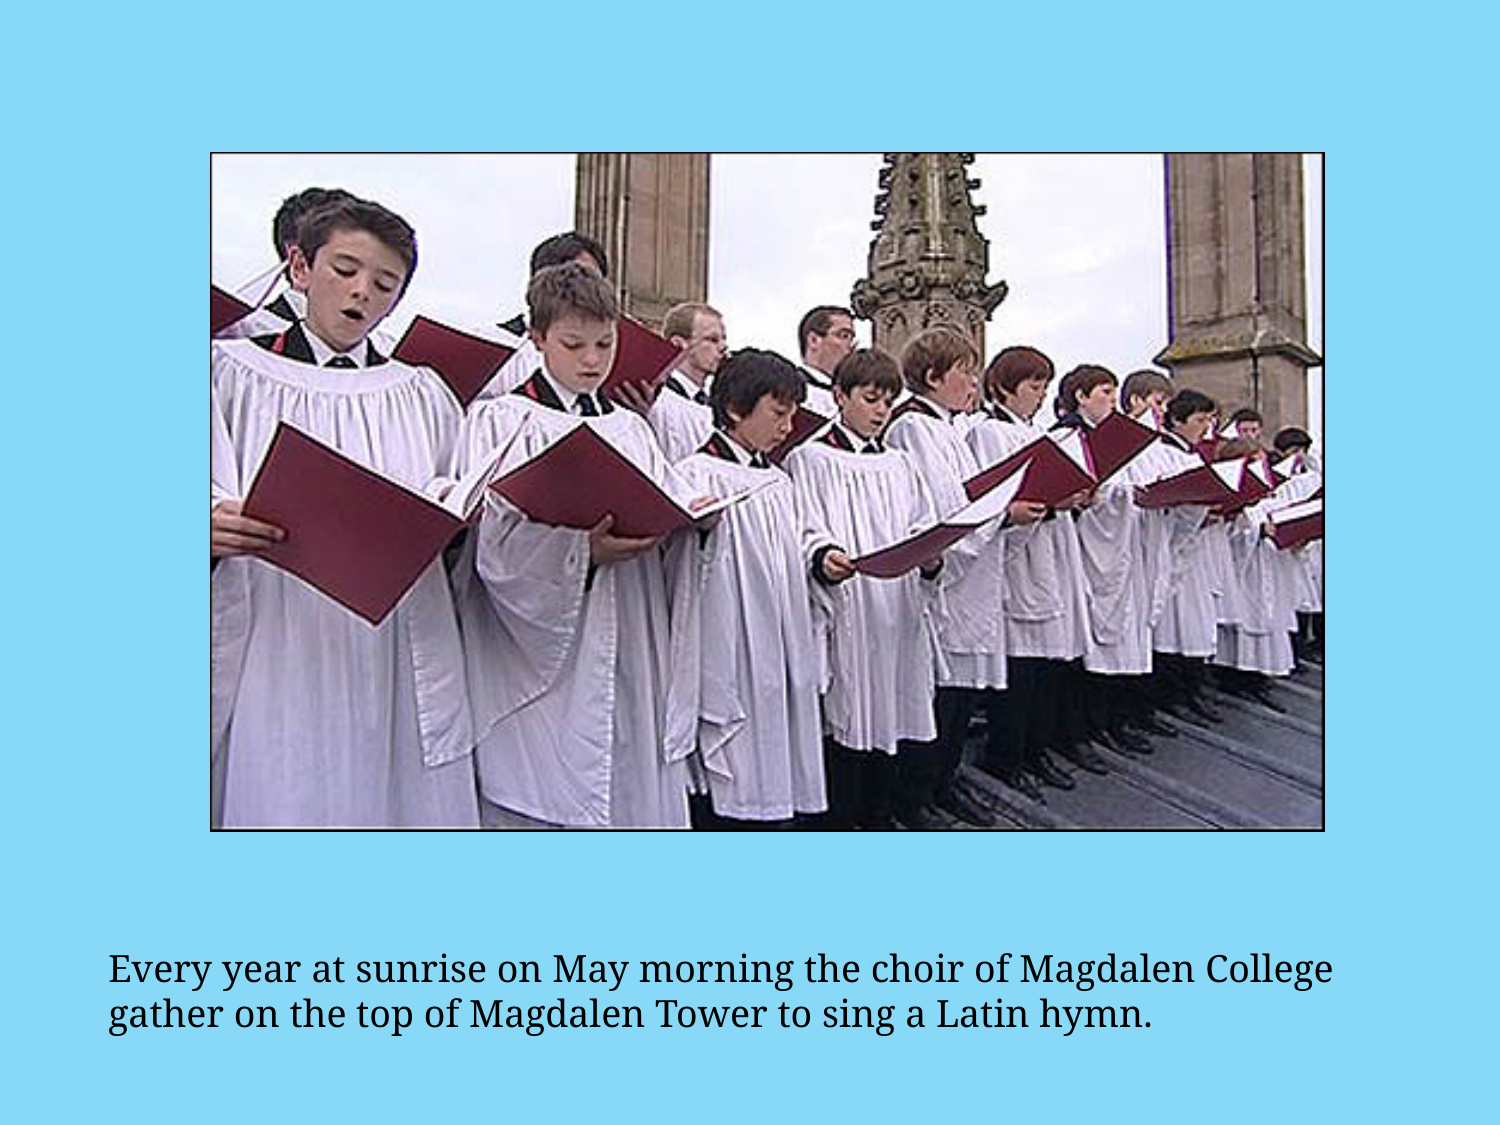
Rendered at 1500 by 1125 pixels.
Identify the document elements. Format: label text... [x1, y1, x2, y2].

picture [210, 152, 1325, 833]
text_box Every year at sunrise on May morning the choir of Magdalen College gather on the top of Magdalen Tower to sing a Latin hymn. [93, 937, 1430, 1043]
